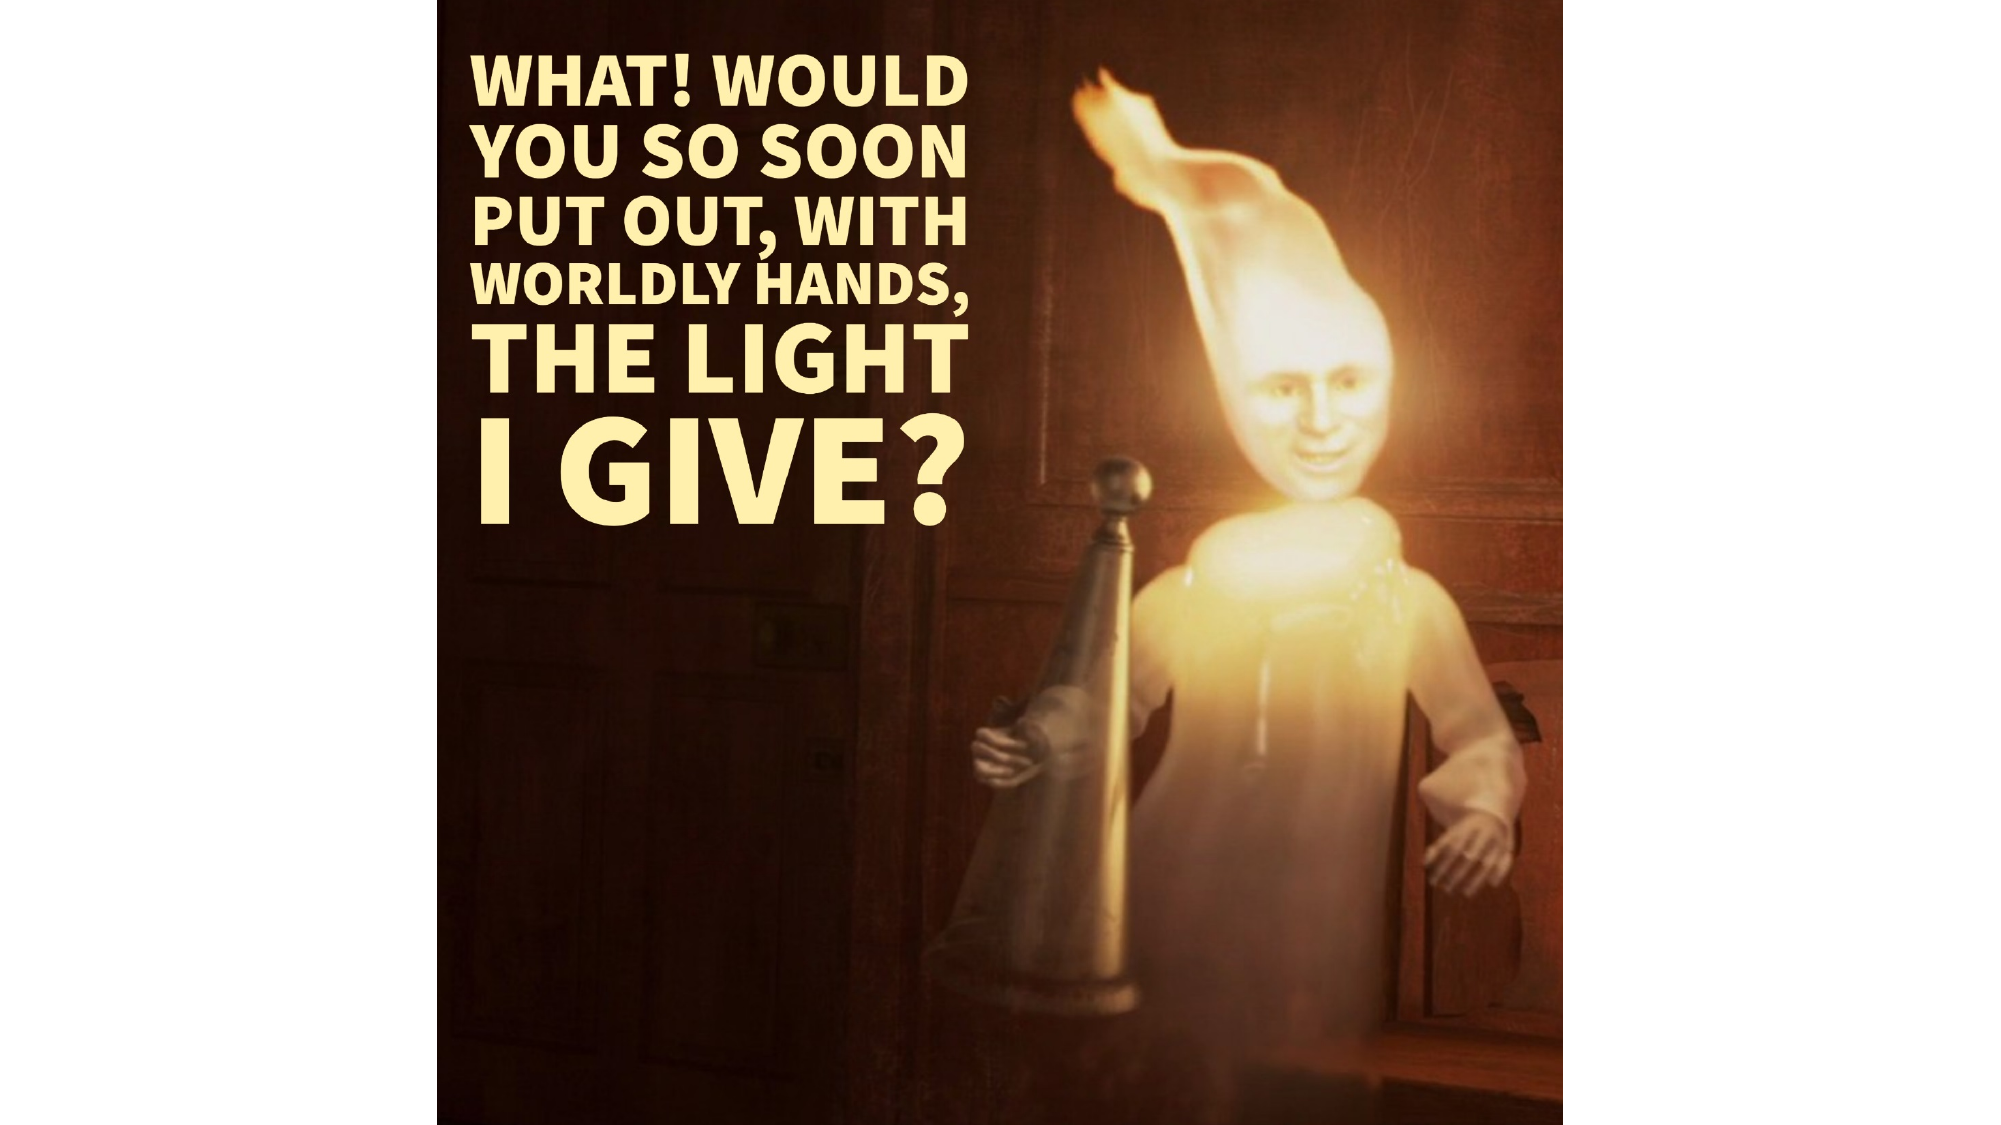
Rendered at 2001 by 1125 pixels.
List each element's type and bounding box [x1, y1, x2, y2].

picture [437, 0, 1563, 1125]
